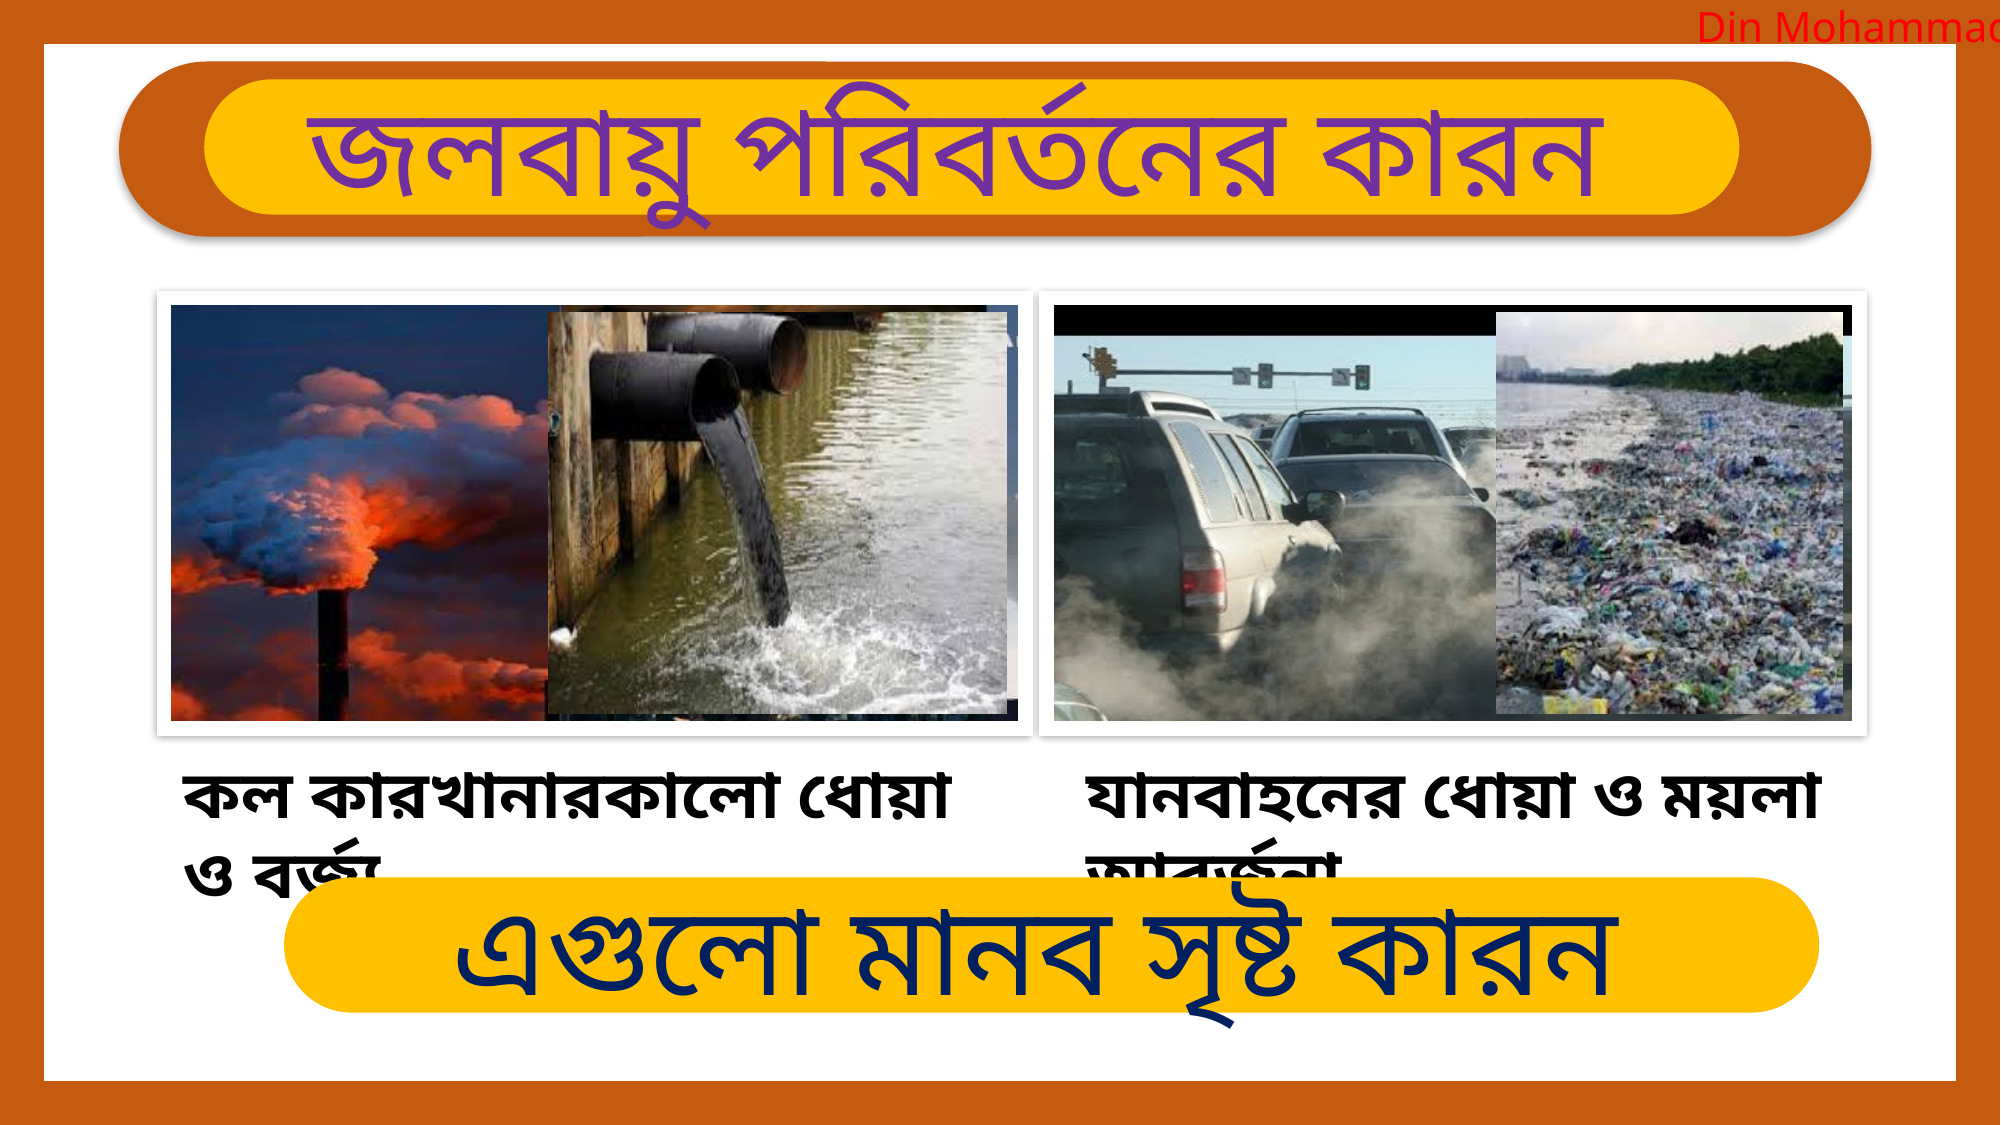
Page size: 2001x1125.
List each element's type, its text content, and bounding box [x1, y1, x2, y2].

text_box Din Mohammad [1486, 0, 2000, 58]
picture [1053, 304, 1852, 722]
picture [171, 304, 1019, 722]
text_box জলবায়ু পরিবর্তনের কারন [203, 78, 1741, 216]
text_box [0, 0, 2000, 1125]
text_box যানবাহনের ধোয়া ও ময়লা আবর্জনা [1072, 744, 1921, 920]
text_box [117, 60, 1873, 238]
text_box এগুলো মানব সৃষ্ট কারন [283, 876, 1821, 1014]
text_box কল কারখানারকালো ধোয়া ও বর্জ্য [169, 744, 989, 920]
